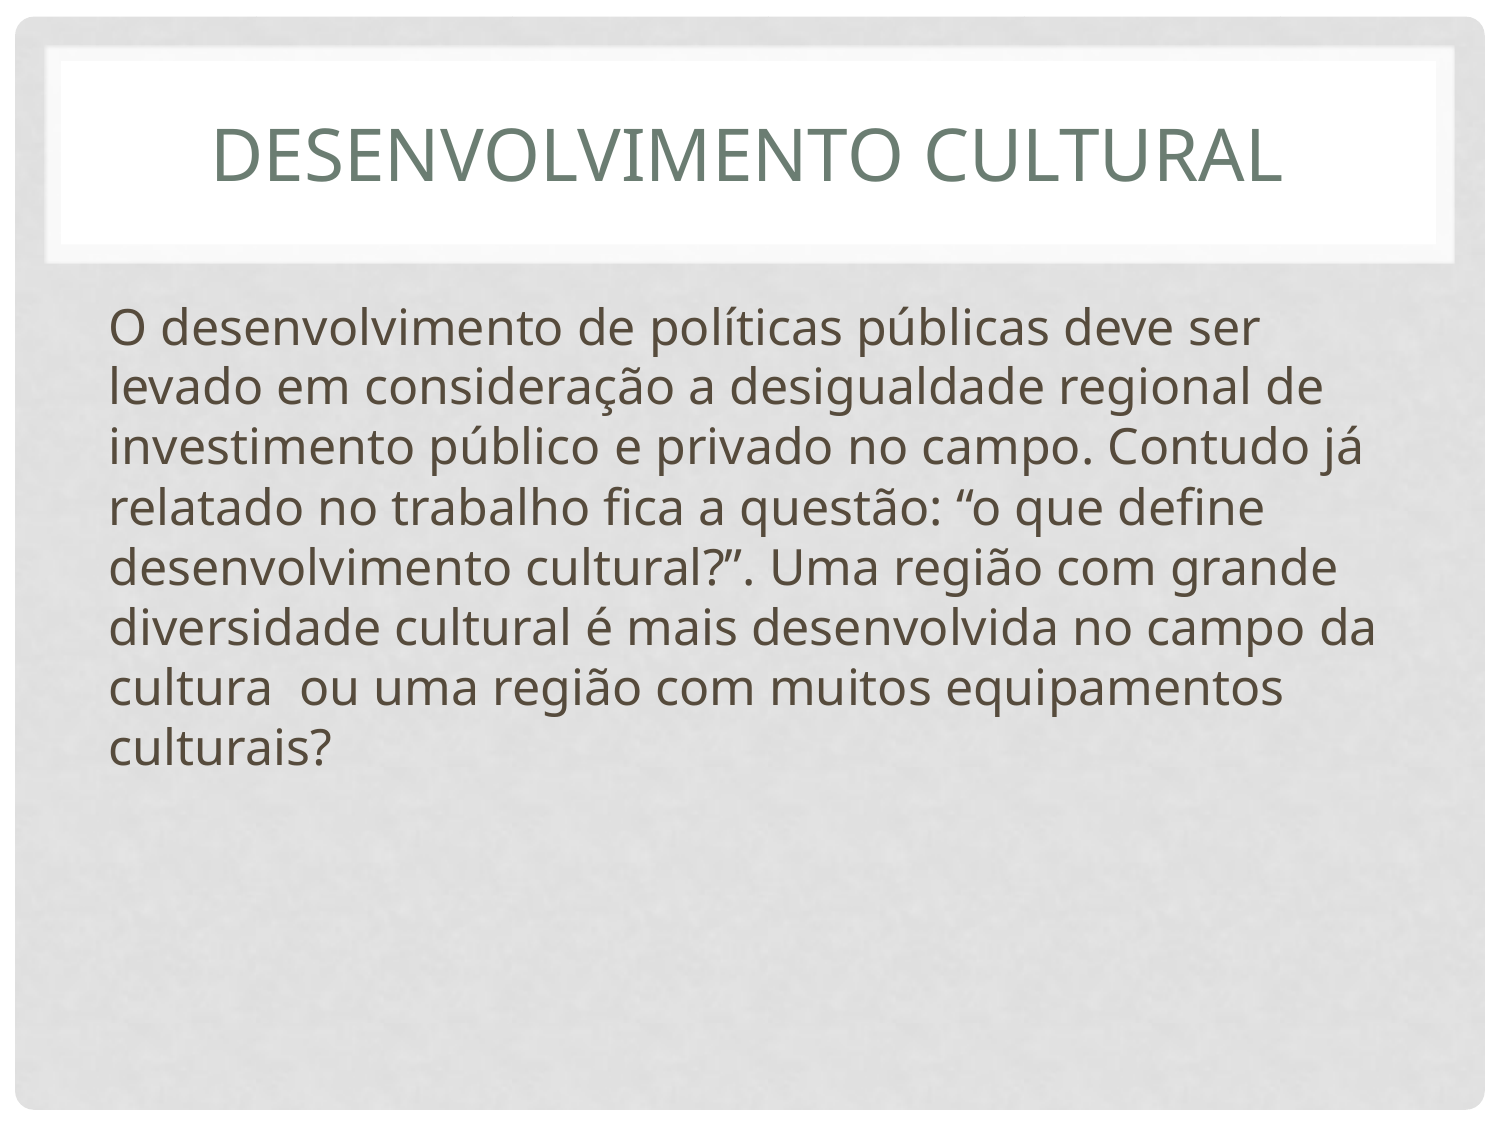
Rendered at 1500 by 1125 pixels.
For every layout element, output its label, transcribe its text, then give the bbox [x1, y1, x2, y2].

list O desenvolvimento de políticas públicas deve ser levado em consideração a desigualdade regional de investimento público e privado no campo. Contudo já relatado no trabalho fica a questão: “o que define desenvolvimento cultural?”. Uma região com grande diversidade cultural é mais desenvolvida no campo da cultura ou uma região com muitos equipamentos culturais? [74, 287, 1426, 1006]
title Desenvolvimento cultural [69, 66, 1425, 238]
